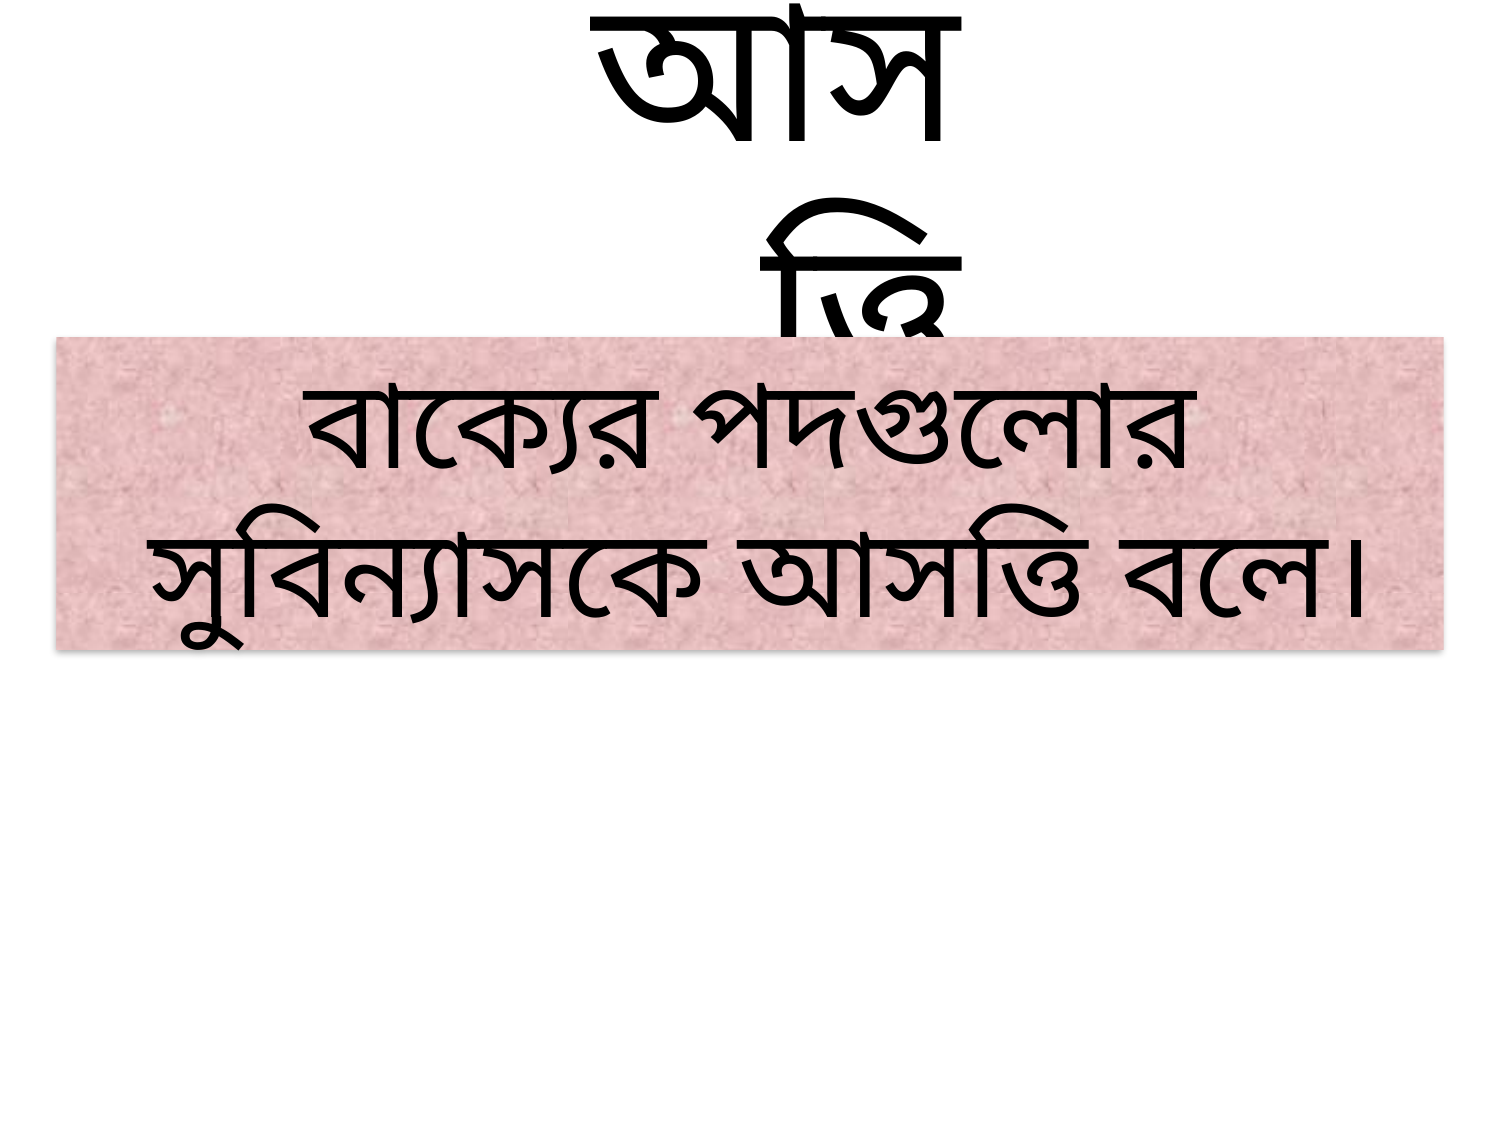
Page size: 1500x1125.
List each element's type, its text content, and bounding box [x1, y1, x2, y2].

title আসত্তি [525, 50, 975, 313]
list বাক্যের পদগুলোর সুবিন্যাসকে আসত্তি বলে। [56, 337, 1444, 650]
